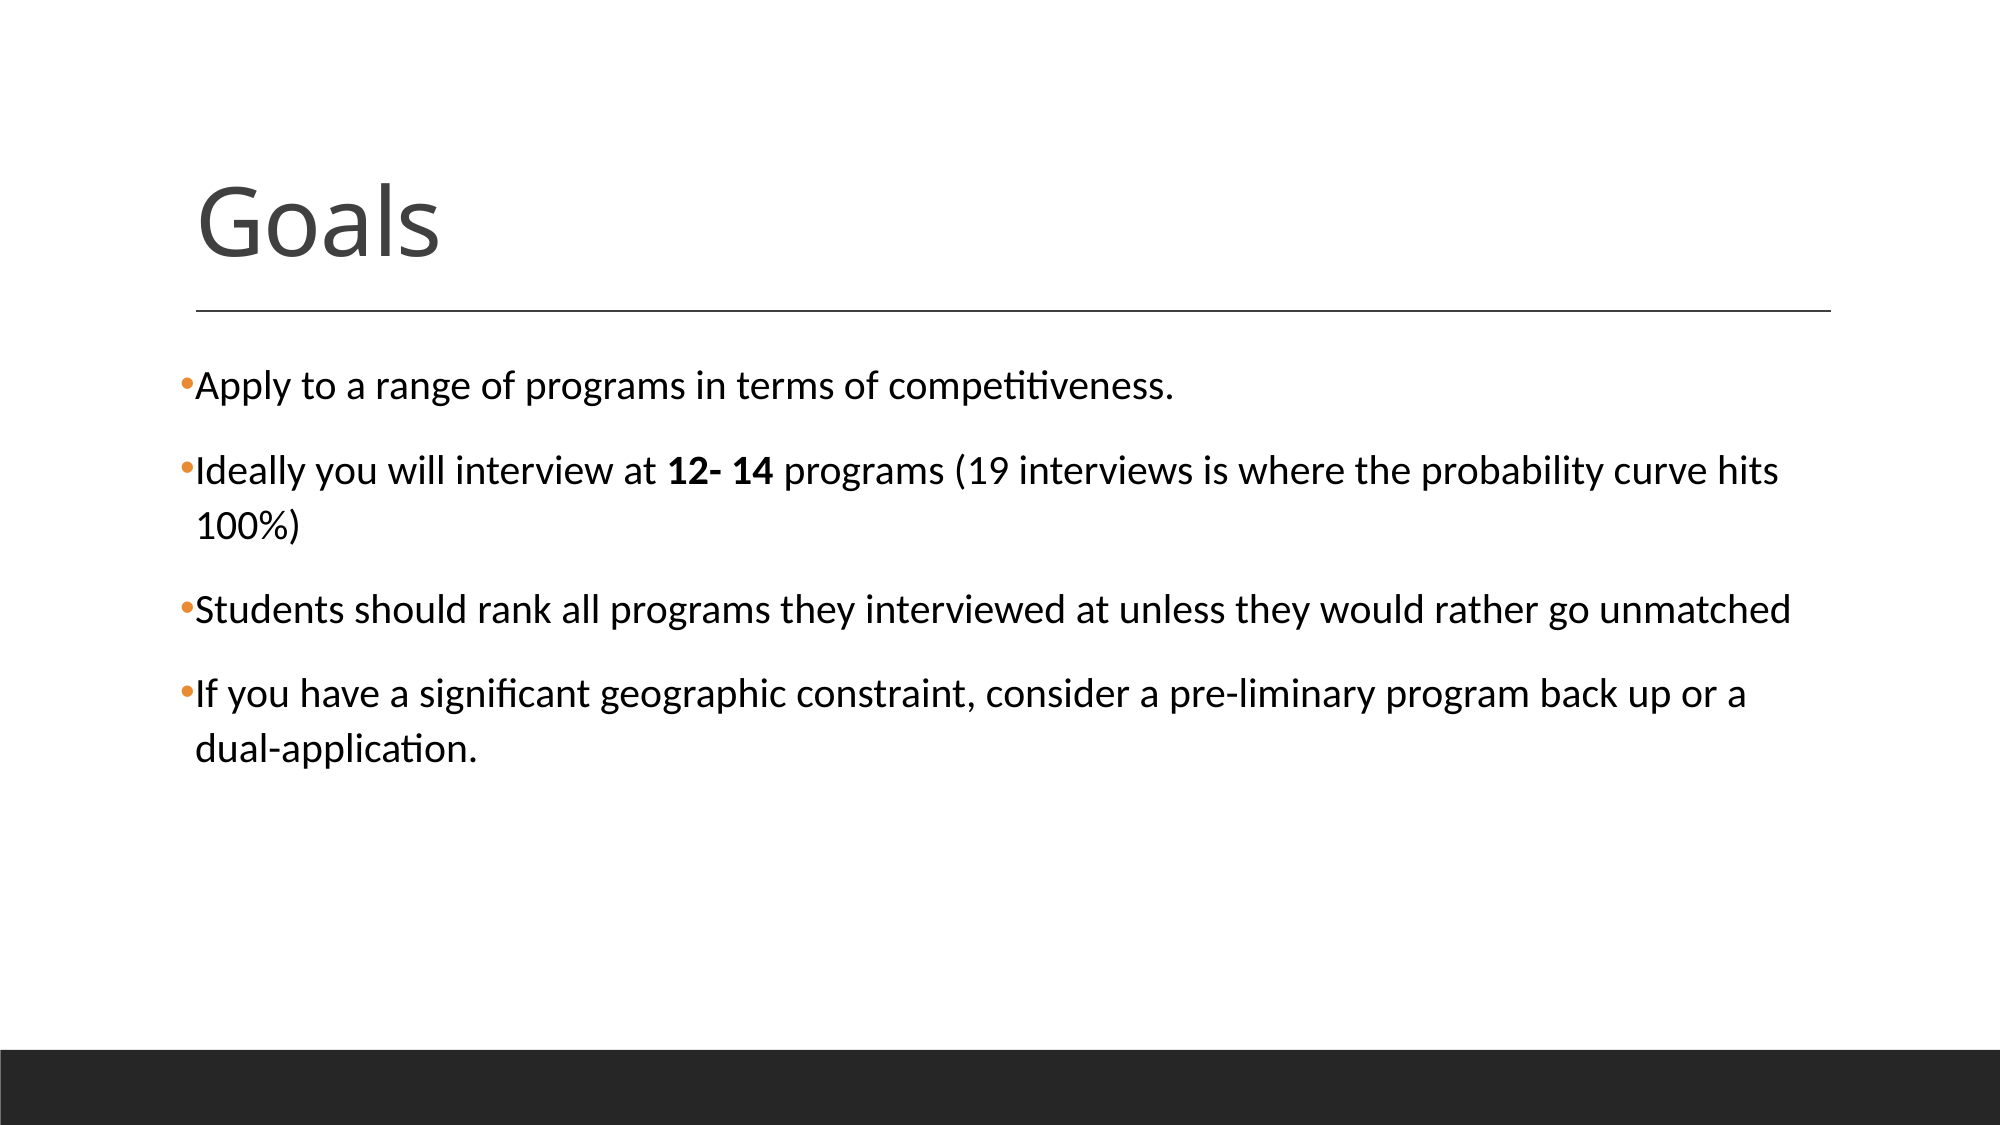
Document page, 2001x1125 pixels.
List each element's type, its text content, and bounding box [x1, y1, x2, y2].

list Apply to a range of programs in terms of competitiveness. Ideally you will interview at 12- 14 programs (19 interviews is where the probability curve hits 100%) Students should rank all programs they interviewed at unless they would rather go unmatched If you have a significant geographic constraint, consider a pre-liminary program back up or a dual-application. [180, 345, 1830, 963]
title Goals [180, 47, 1830, 285]
